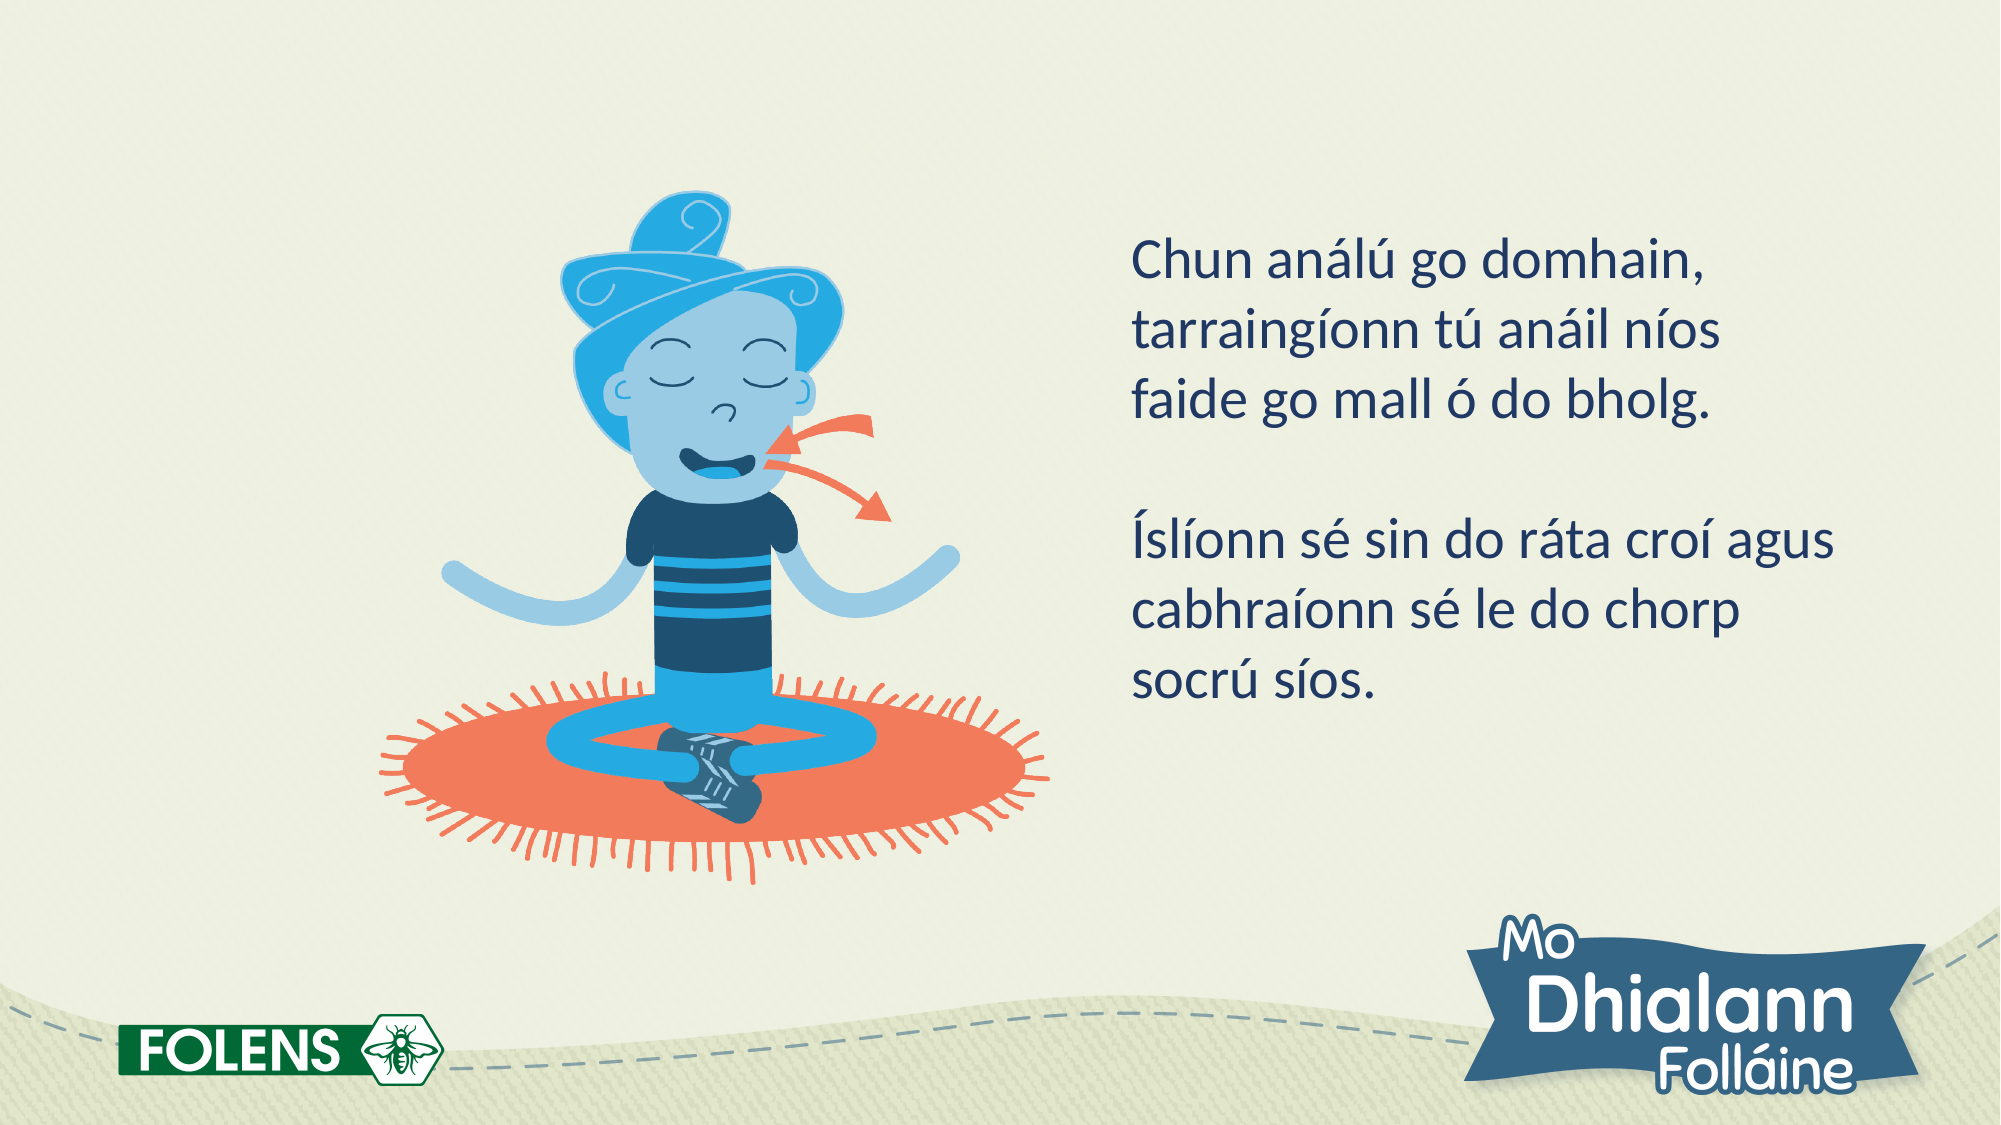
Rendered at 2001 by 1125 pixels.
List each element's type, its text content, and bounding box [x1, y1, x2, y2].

picture [0, 0, 2001, 1125]
text_box Chun análú go domhain, tarraingíonn tú anáil níos faide go mall ó do bholg. Íslíonn sé sin do ráta croí agus cabhraíonn sé le do chorp socrú síos. [1116, 212, 1852, 718]
